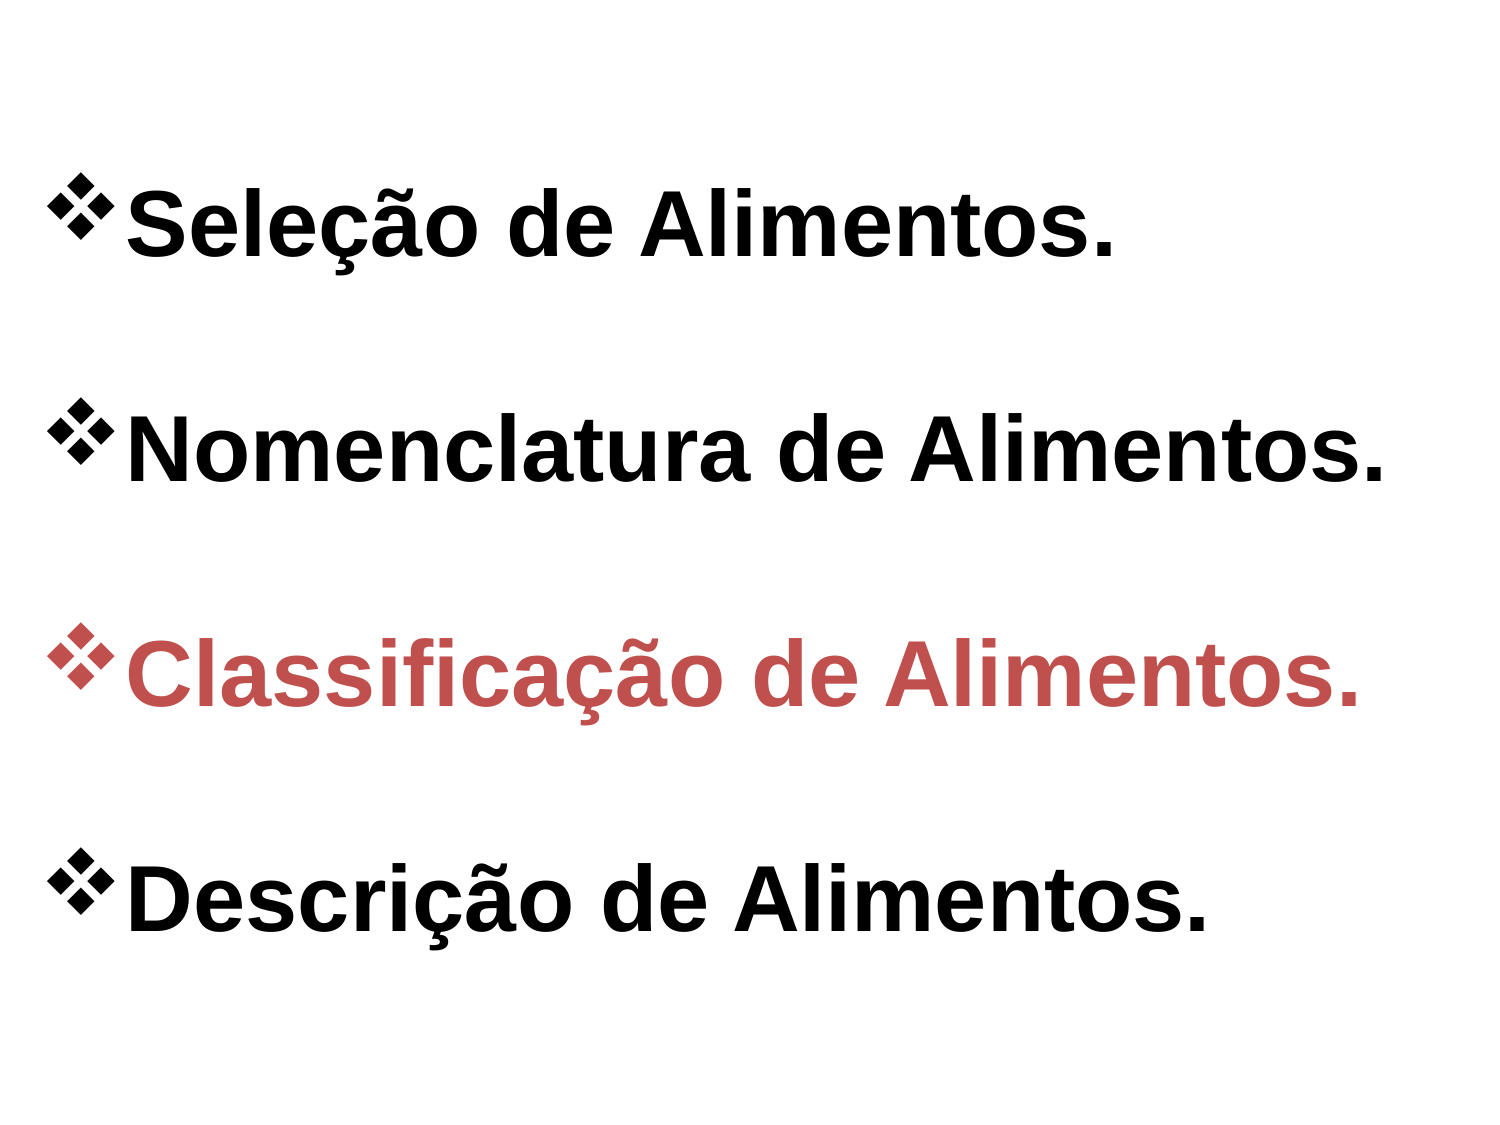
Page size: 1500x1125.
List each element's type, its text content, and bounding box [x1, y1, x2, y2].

text_box Seleção de Alimentos. Nomenclatura de Alimentos. Classificação de Alimentos. Descrição de Alimentos. [25, 154, 1500, 1096]
